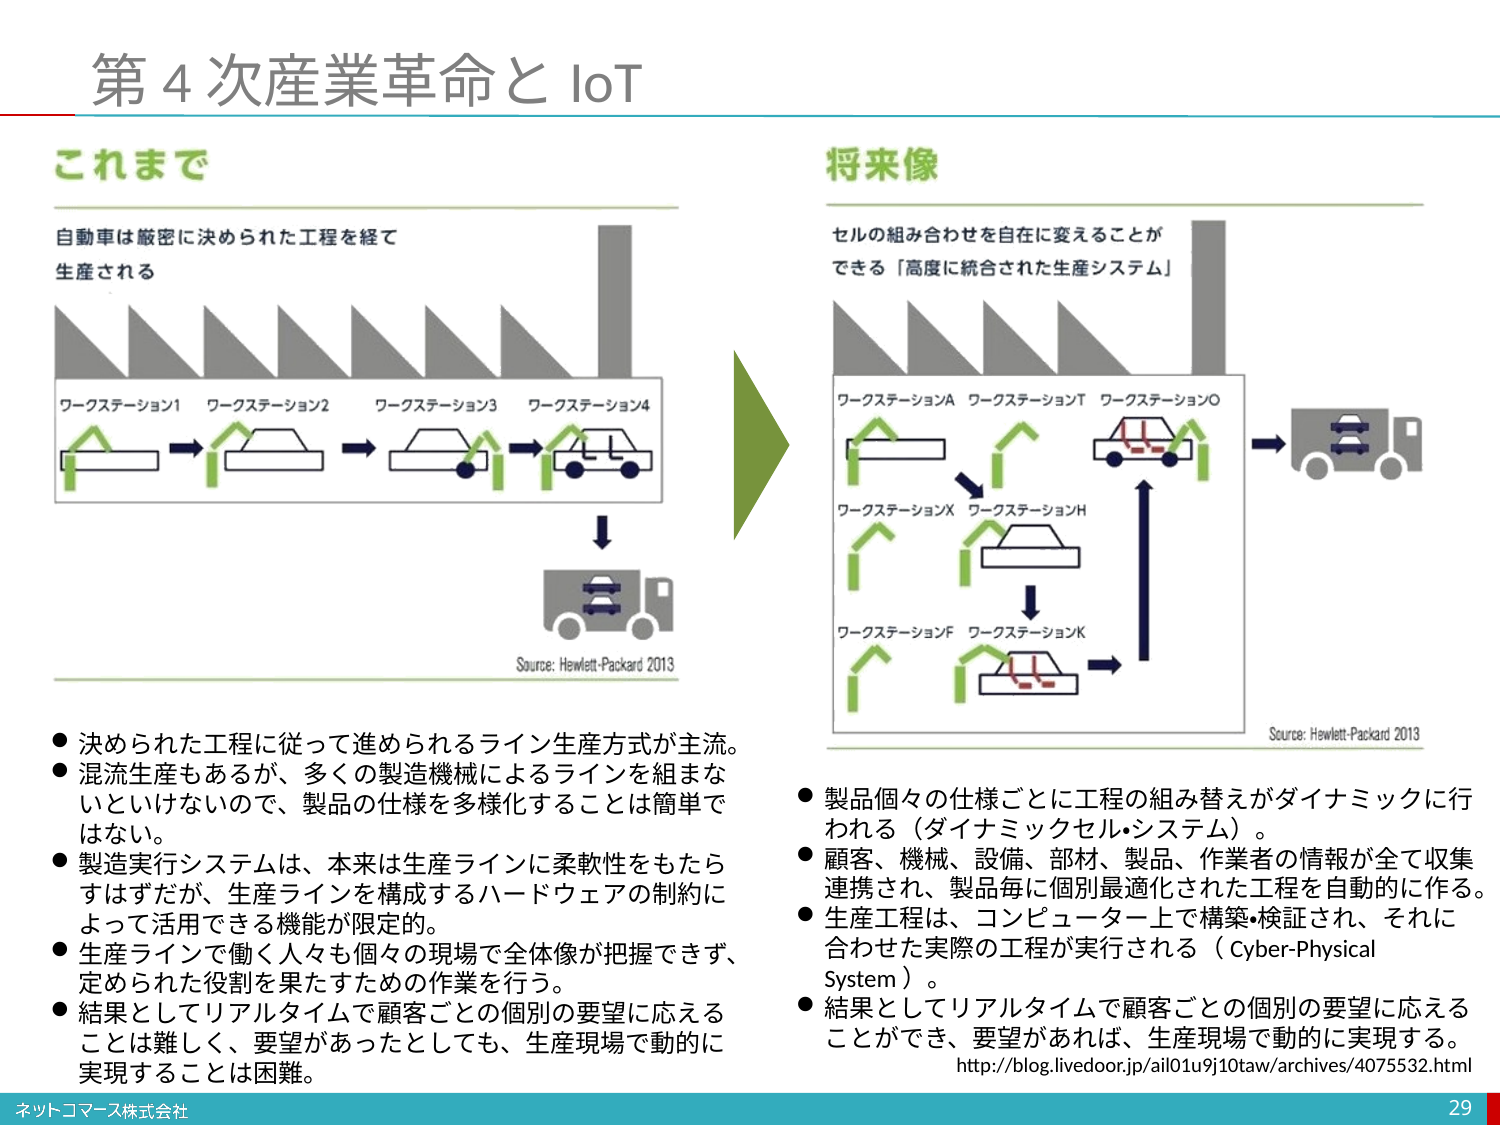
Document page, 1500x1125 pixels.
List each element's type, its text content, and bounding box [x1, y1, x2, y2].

picture [35, 105, 689, 692]
picture [16, 1101, 188, 1120]
title 第4次産業革命とIoT [75, 45, 1500, 114]
text_box [731, 347, 792, 543]
slide_number 29 [1137, 1091, 1488, 1125]
text_box 製品個々の仕様ごとに工程の組み替えがダイナミックに行われる（ダイナミックセル・システム）。 顧客、機械、設備、部材、製品、作業者の情報が全て収集連携され、製品毎に個別最適化された工程を自動的に作る。 生産工程は、コンピューター上で構築・検証され、それに合わせた実際の工程が実行される（Cyber-Physical System）。 結果としてリアルタイムで顧客ごとの個別の要望に応えることができ、要望があれば、生産現場で動的に実現する。 [781, 775, 1493, 1060]
picture [815, 105, 1442, 757]
text_box http://blog.livedoor.jp/ail01u9j10taw/archives/4075532.html [737, 1044, 1488, 1085]
text_box 決められた工程に従って進められるライン生産方式が主流。 混流生産もあるが、多くの製造機械によるラインを組まないといけないので、製品の仕様を多様化することは簡単ではない。 製造実行システムは、本来は生産ラインに柔軟性をもたらすはずだが、生産ラインを構成するハードウェアの制約によって活用できる機能が限定的。 生産ラインで働く人々も個々の現場で全体像が把握できず、定められた役割を果たすための作業を行う。 結果としてリアルタイムで顧客ごとの個別の要望に応えることは難しく、要望があったとしても、生産現場で動的に実現することは困難。 [35, 721, 748, 1096]
